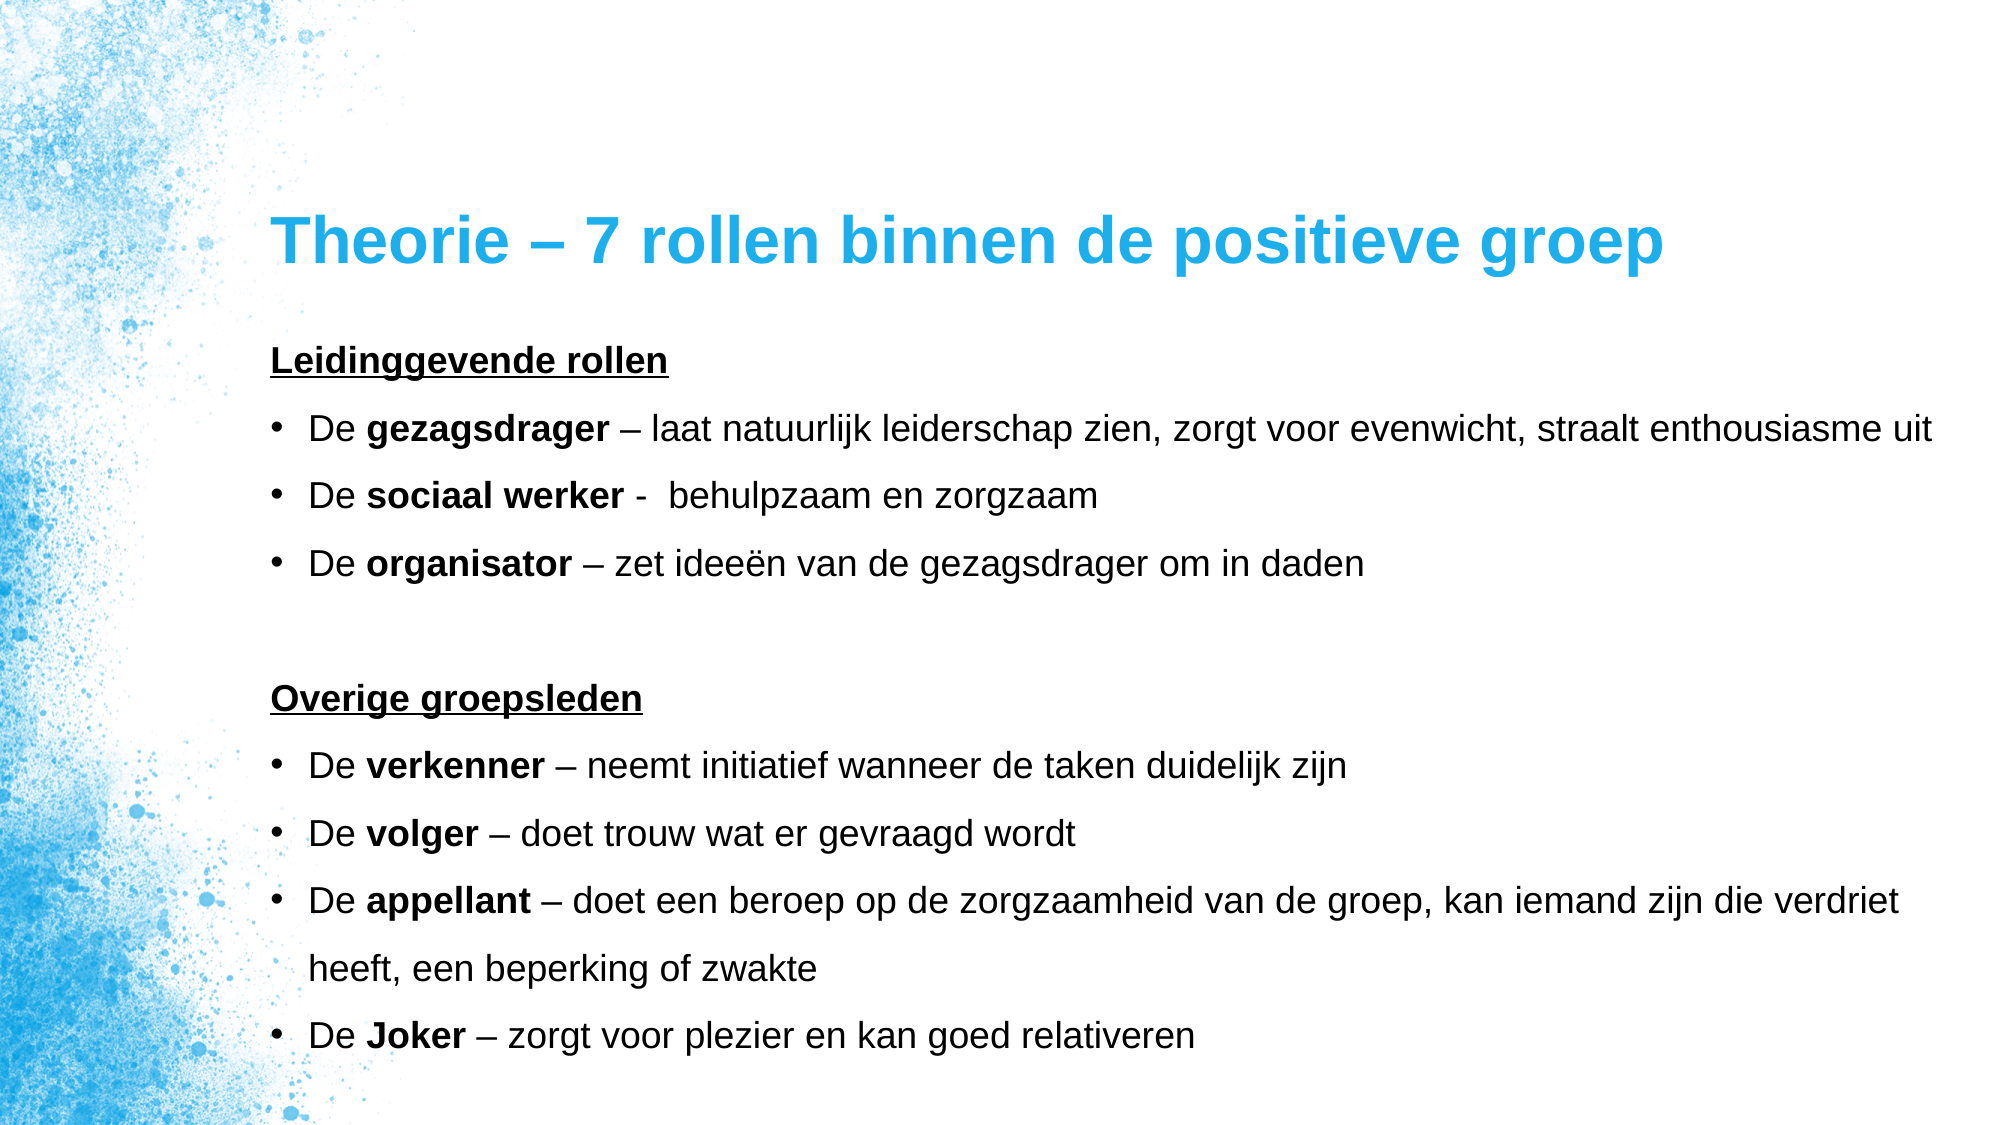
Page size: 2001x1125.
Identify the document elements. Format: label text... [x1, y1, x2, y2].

title Theorie – 7 rollen binnen de positieve groep [270, 59, 1863, 278]
picture [0, 0, 415, 1125]
list Leidinggevende rollen De gezagsdrager – laat natuurlijk leiderschap zien, zorgt voor evenwicht, straalt enthousiasme uit De sociaal werker - behulpzaam en zorgzaam De organisator – zet ideeën van de gezagsdrager om in daden Overige groepsleden De verkenner – neemt initiatief wanneer de taken duidelijk zijn De volger – doet trouw wat er gevraagd wordt De appellant – doet een beroep op de zorgzaamheid van de groep, kan iemand zijn die verdriet heeft, een beperking of zwakte De Joker – zorgt voor plezier en kan goed relativeren [270, 313, 1966, 1066]
